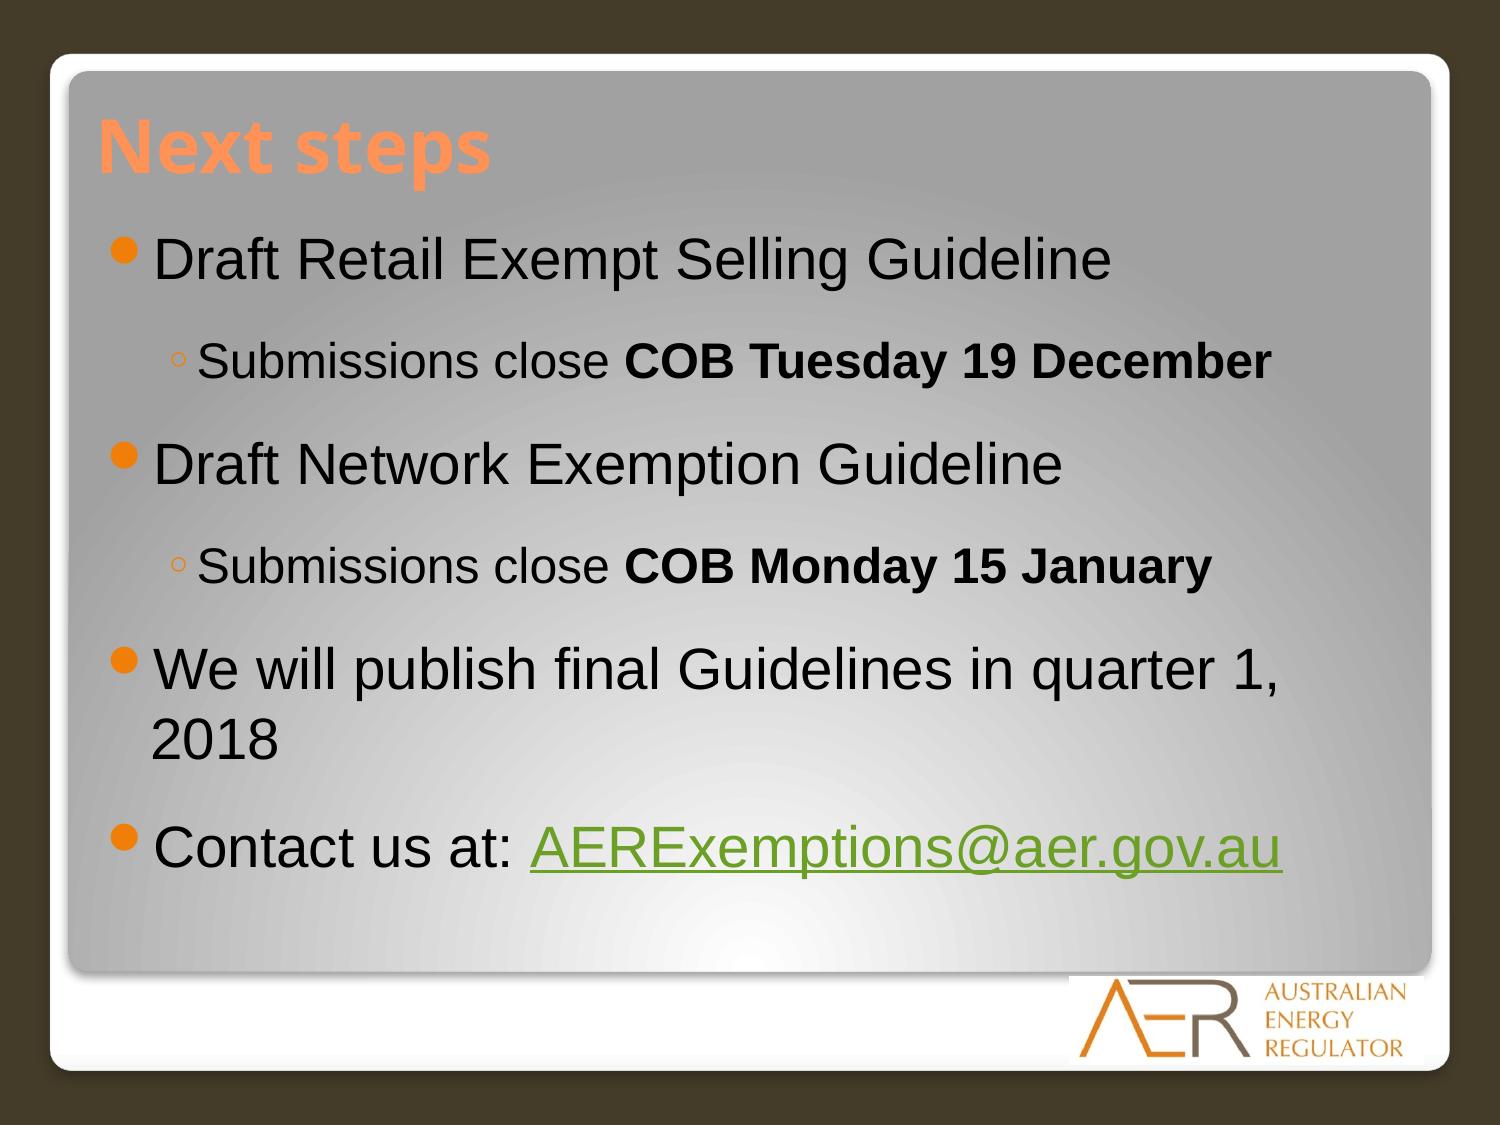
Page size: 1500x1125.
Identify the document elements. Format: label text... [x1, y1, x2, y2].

picture [1068, 975, 1424, 1065]
list Draft Retail Exempt Selling Guideline Submissions close COB Tuesday 19 December Draft Network Exemption Guideline Submissions close COB Monday 15 January We will publish final Guidelines in quarter 1, 2018 Contact us at: AERExemptions@aer.gov.au [76, 206, 1420, 976]
title Next steps [80, 78, 1424, 197]
